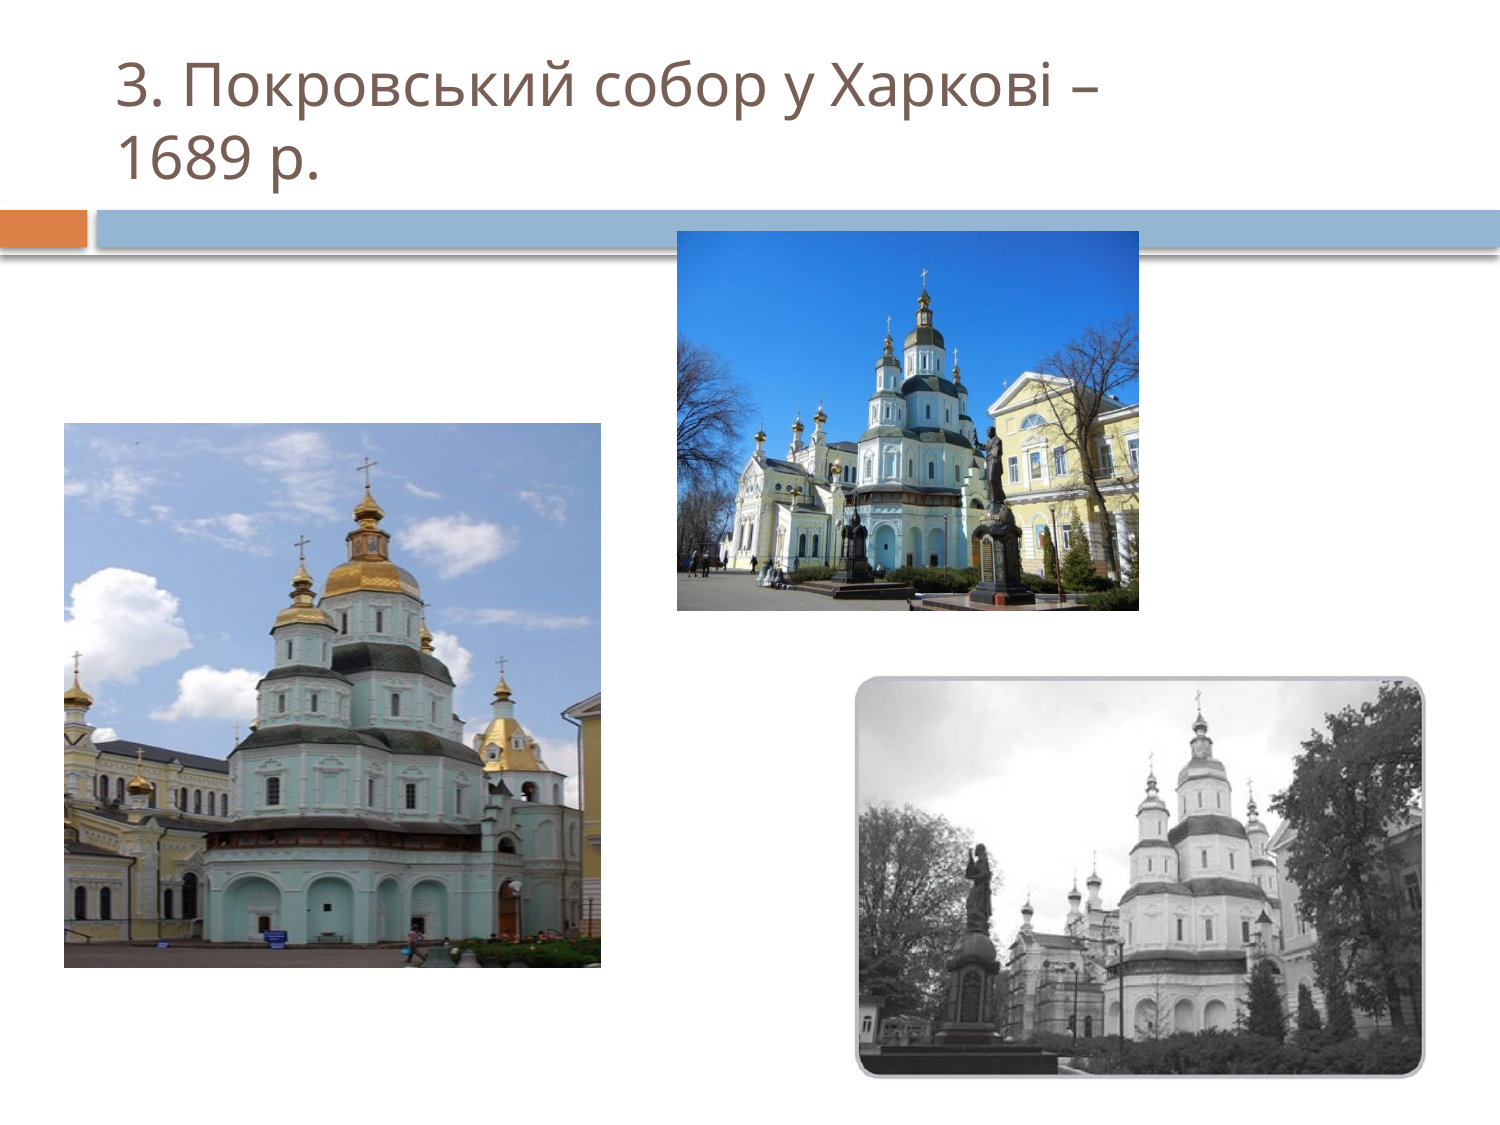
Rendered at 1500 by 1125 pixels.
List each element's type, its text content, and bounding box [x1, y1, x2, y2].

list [64, 423, 602, 968]
title 3. Покровський собор у Харкові – 1689 р. [100, 37, 1438, 200]
picture [850, 668, 1427, 1083]
picture [677, 231, 1139, 611]
